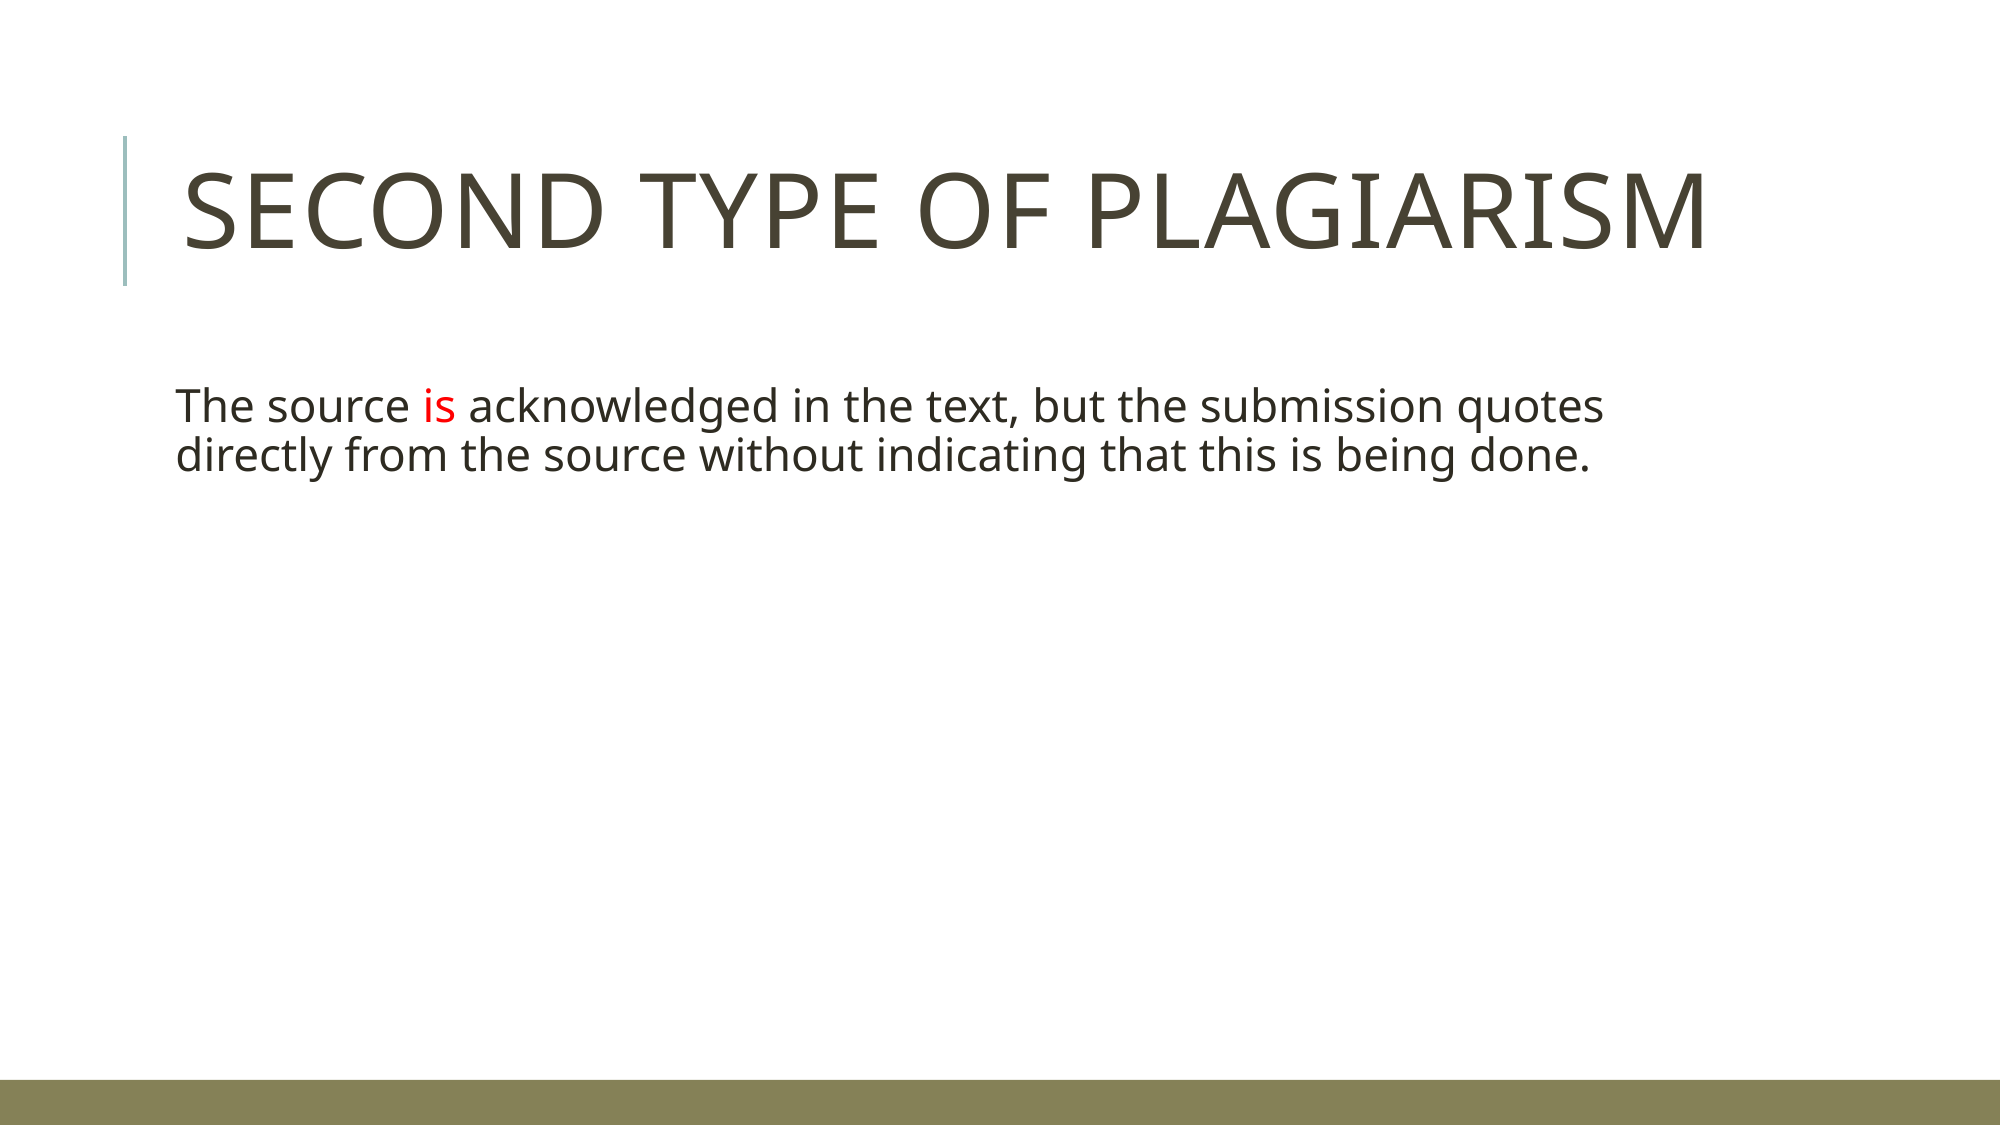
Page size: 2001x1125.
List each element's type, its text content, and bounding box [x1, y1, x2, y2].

title Second type of plagiarism [168, 96, 1763, 342]
list The source is acknowledged in the text, but the submission quotes directly from the source without indicating that this is being done. [168, 375, 1763, 1035]
